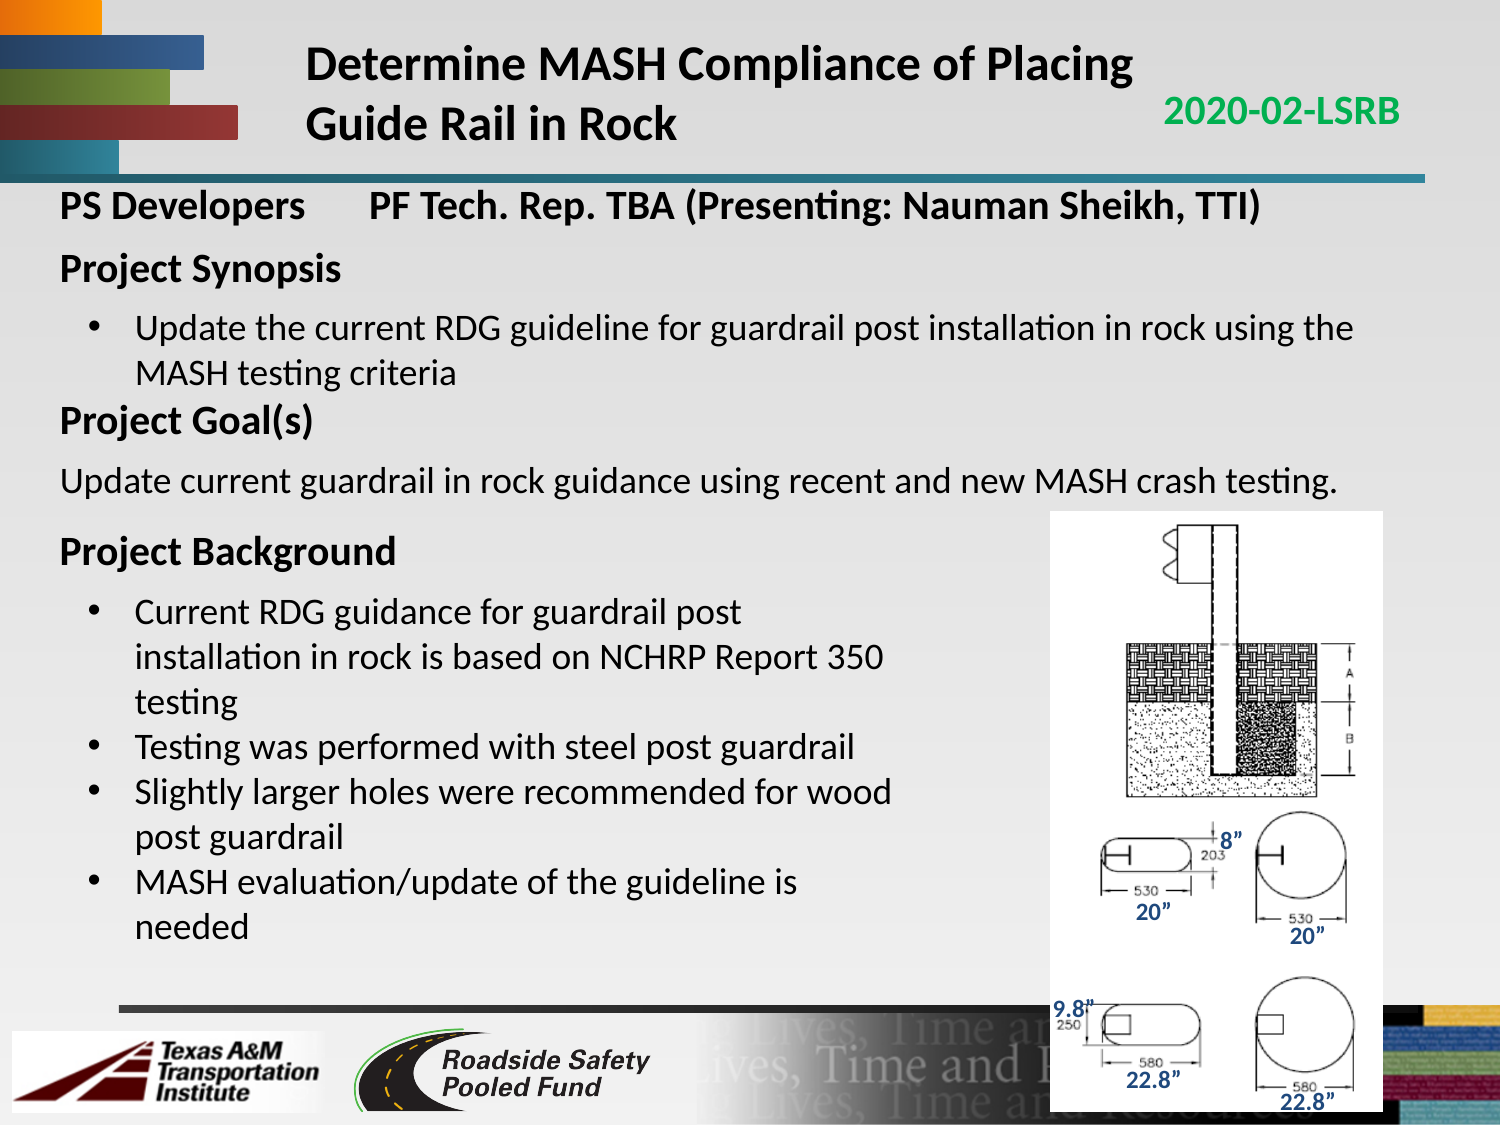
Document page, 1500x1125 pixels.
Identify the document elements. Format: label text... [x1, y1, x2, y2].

text_box Project Background Current RDG guidance for guardrail post installation in rock is based on NCHRP Report 350 testing Testing was performed with steel post guardrail Slightly larger holes were recommended for wood post guardrail MASH evaluation/update of the guideline is needed [44, 516, 925, 949]
title Determine MASH Compliance of Placing Guide Rail in Rock [290, 22, 1191, 148]
picture [350, 1027, 654, 1113]
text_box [1037, 511, 1383, 1123]
text_box PS Developers PF Tech. Rep. TBA (Presenting: Nauman Sheikh, TTI) Project Synopsis Update the current RDG guideline for guardrail post installation in rock using the MASH testing criteria Project Goal(s) Update current guardrail in rock guidance using recent and new MASH crash testing. [44, 170, 1434, 864]
picture [12, 1031, 325, 1113]
text_box 2020-02-LSRB [1137, 71, 1427, 125]
picture [696, 1005, 1500, 1125]
